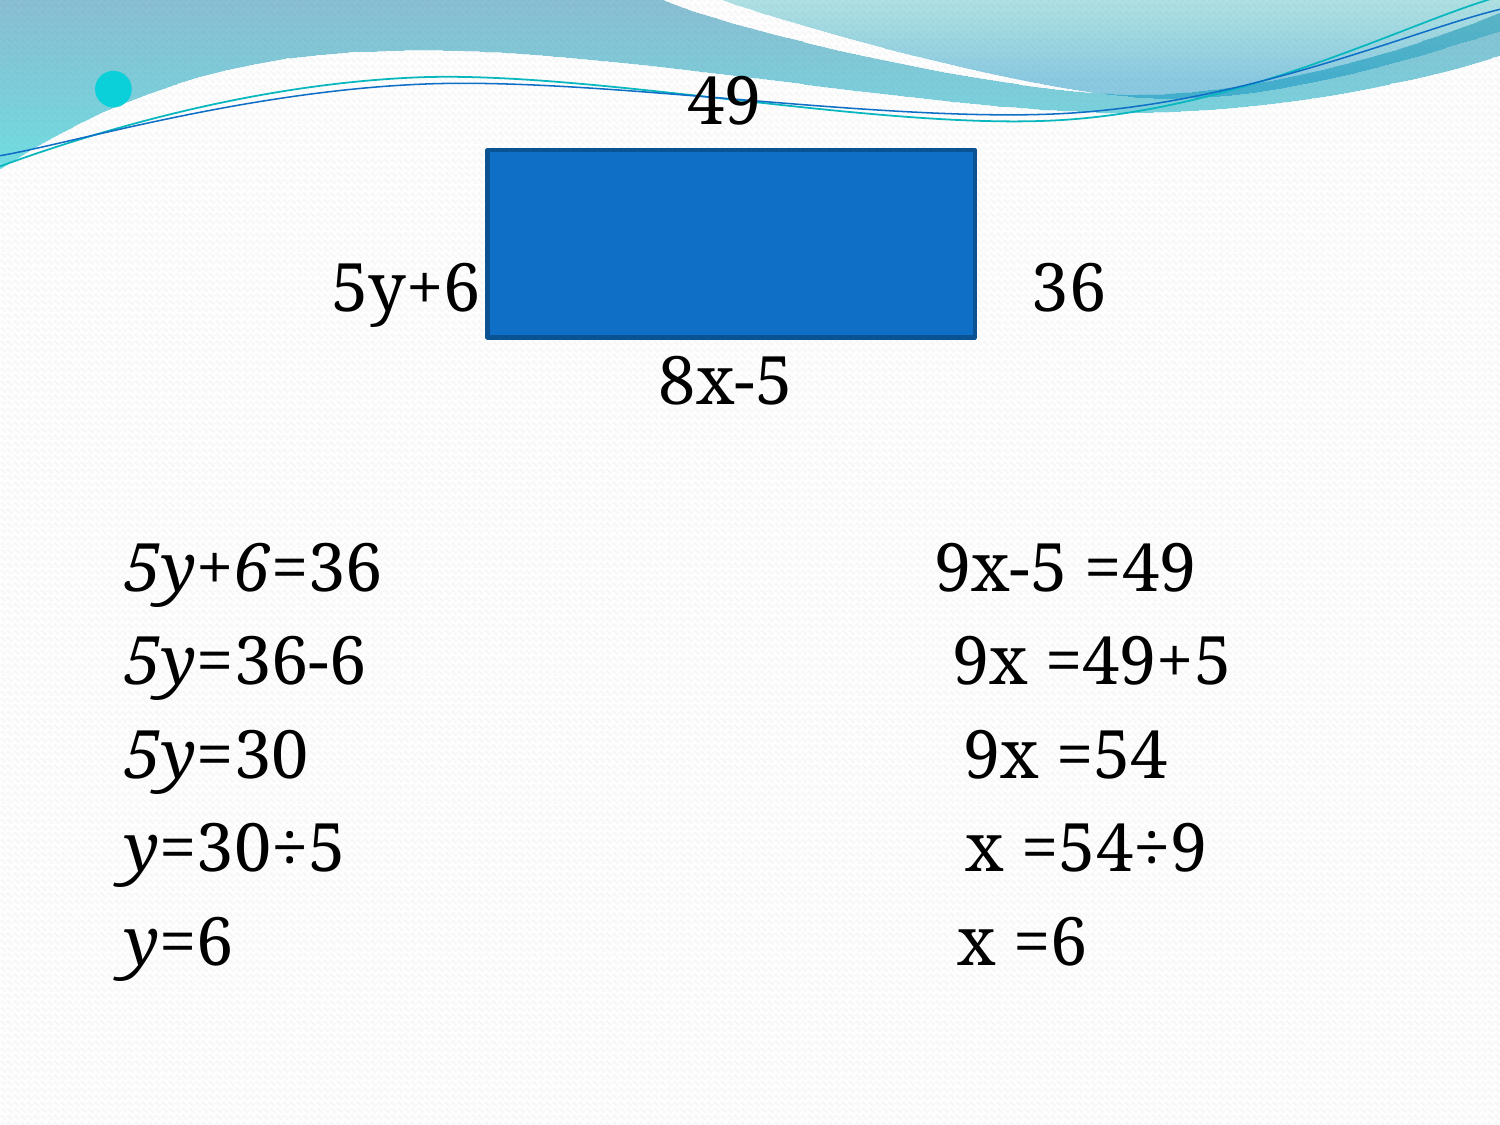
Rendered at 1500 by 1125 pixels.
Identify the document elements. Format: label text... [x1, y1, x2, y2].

list 49 5y+6 36 8x-5 5y+6=36 9x-5 =49 5y=36-6 9x =49+5 5y=30 9x =54 y=30÷5 x =54÷9 y=6 x =6 [75, 50, 1425, 1038]
text_box [485, 148, 977, 340]
